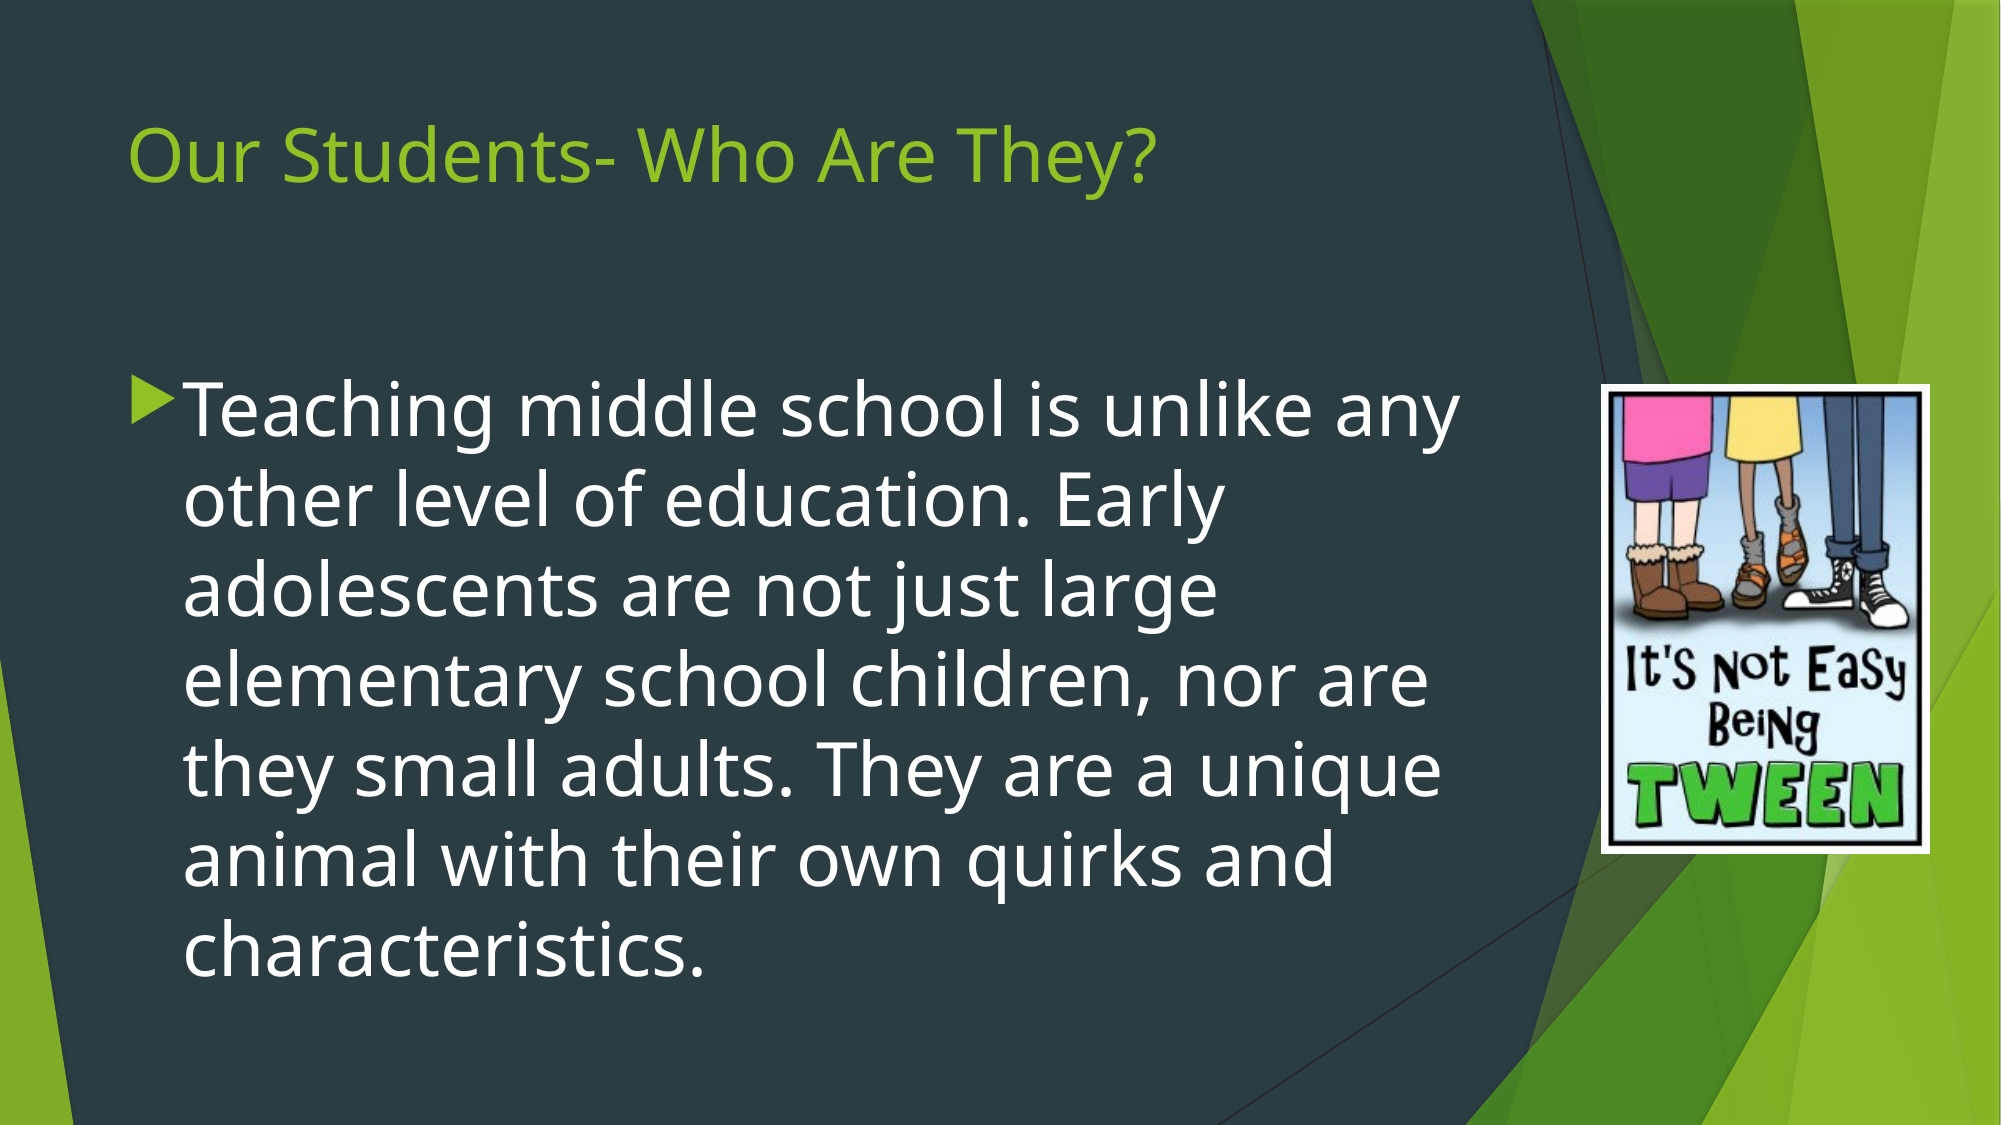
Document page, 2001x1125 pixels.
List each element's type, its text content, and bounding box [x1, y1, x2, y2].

list Teaching middle school is unlike any other level of education. Early adolescents are not just large elementary school children, nor are they small adults. They are a unique animal with their own quirks and characteristics. [111, 354, 1522, 992]
picture [1600, 384, 1930, 855]
title Our Students- Who Are They? [111, 99, 1522, 317]
